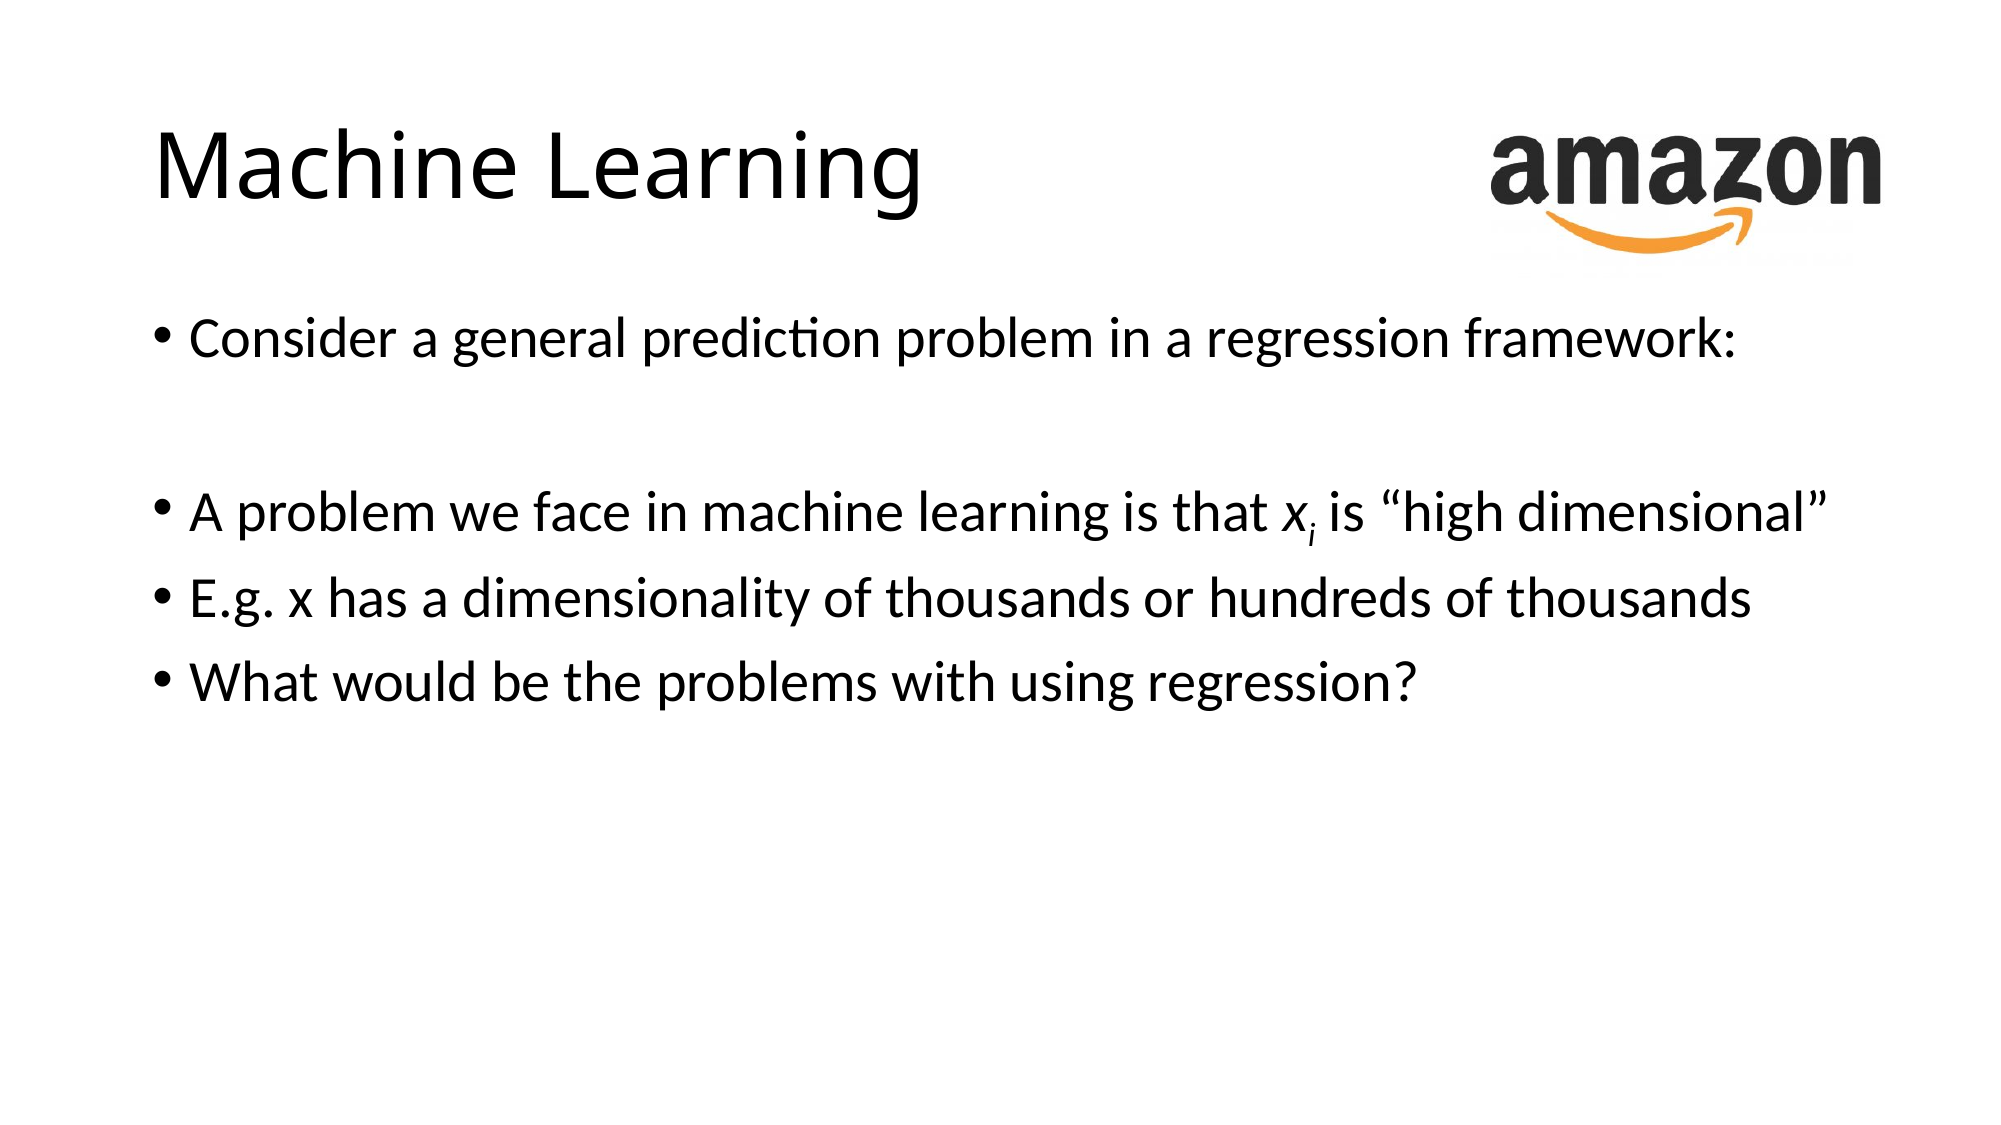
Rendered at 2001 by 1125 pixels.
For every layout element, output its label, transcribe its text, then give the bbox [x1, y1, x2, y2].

title Machine Learning [137, 59, 1863, 278]
picture [1491, 134, 1885, 278]
